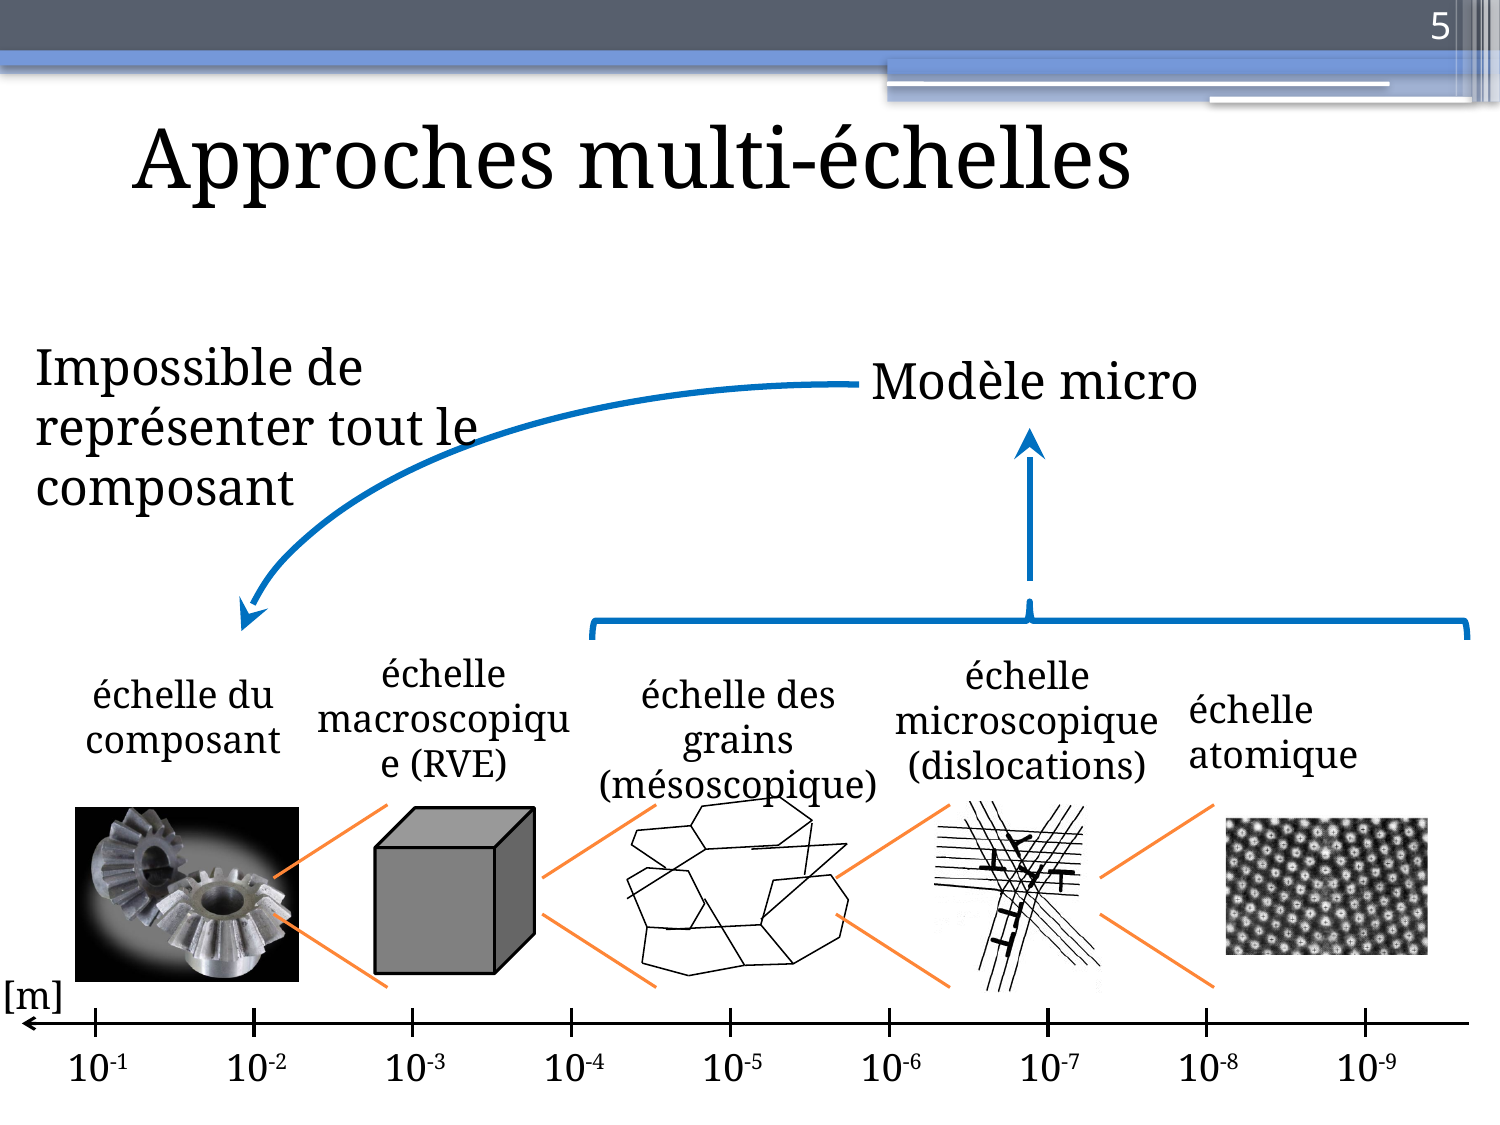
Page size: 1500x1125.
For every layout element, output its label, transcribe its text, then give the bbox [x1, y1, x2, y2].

text_box 10-6 [846, 1036, 954, 1108]
text_box 10-7 [1004, 1036, 1113, 1108]
slide_number 5 [1341, 0, 1466, 61]
text_box Approches multi-échelles [117, 97, 1318, 231]
text_box [373, 806, 536, 976]
text_box 10-4 [528, 1036, 637, 1108]
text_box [1099, 804, 1215, 879]
text_box Impossible de représenter tout le composant [20, 328, 646, 486]
text_box Modèle micro [856, 342, 1219, 422]
text_box 10-2 [211, 1036, 320, 1108]
text_box échelle du composant [57, 663, 293, 770]
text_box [835, 913, 951, 988]
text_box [393, 810, 528, 846]
text_box 10-3 [370, 1036, 479, 1108]
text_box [835, 804, 951, 879]
text_box 10-9 [1321, 1036, 1430, 1108]
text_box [541, 913, 657, 988]
text_box échelle des grains (mésoscopique) [575, 663, 864, 770]
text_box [1099, 913, 1215, 988]
text_box [239, 383, 860, 676]
text_box [841, 600, 1468, 640]
picture [934, 800, 1103, 995]
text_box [626, 796, 849, 976]
text_box échelle macroscopique (RVE) [293, 643, 594, 790]
text_box échelle atomique [1173, 678, 1500, 755]
text_box échelle microscopique (dislocations) [864, 644, 1191, 789]
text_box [541, 804, 657, 879]
picture [1225, 814, 1428, 955]
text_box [273, 804, 388, 879]
picture [74, 807, 300, 983]
text_box 10-1 [53, 1036, 161, 1108]
text_box 10-8 [1163, 1036, 1272, 1108]
text_box [m] [0, 964, 103, 1041]
text_box 10-5 [687, 1036, 796, 1108]
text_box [273, 913, 388, 988]
